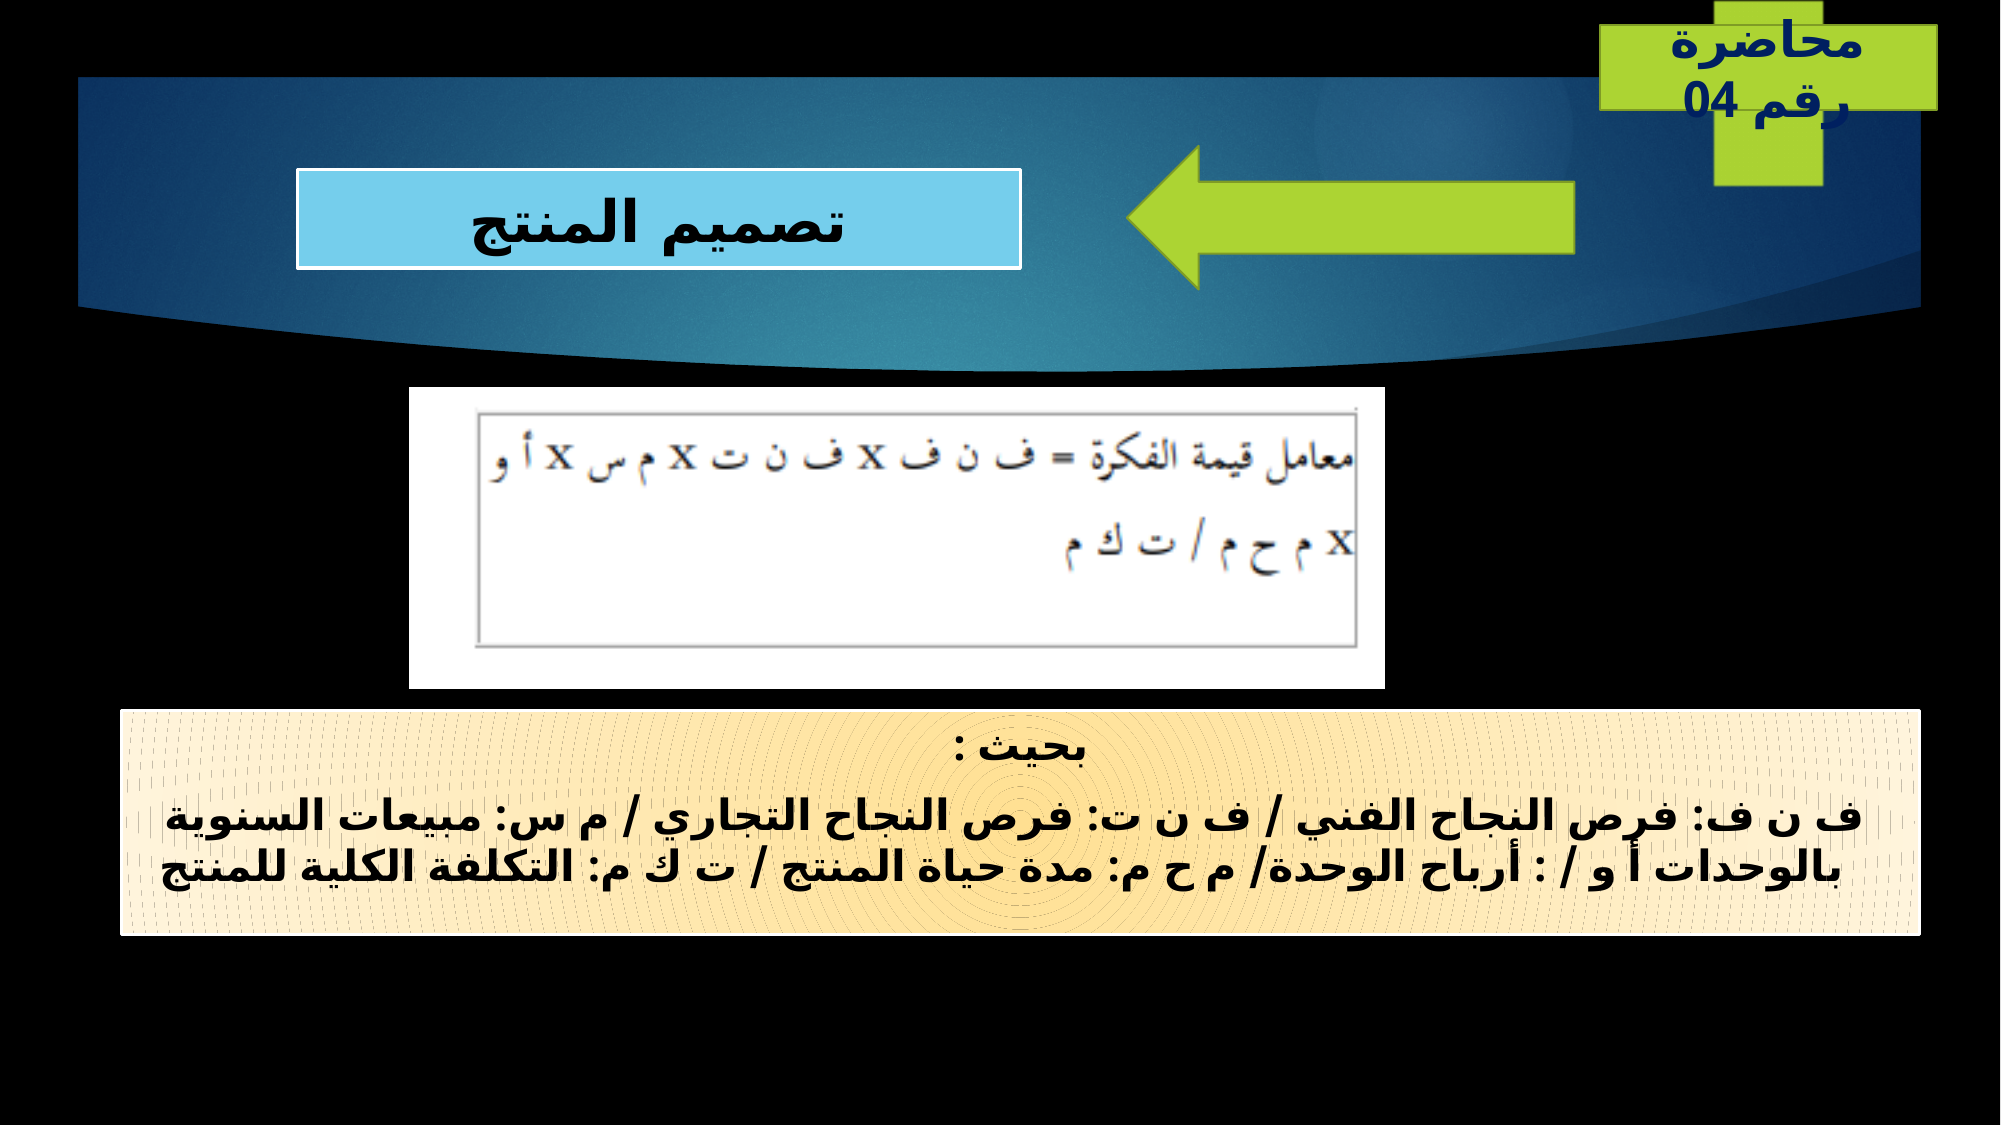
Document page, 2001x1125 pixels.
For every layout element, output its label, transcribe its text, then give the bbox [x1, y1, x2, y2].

text_box محاضرة رقم 04 [1599, 24, 1938, 111]
picture [409, 387, 1385, 690]
text_box تصميم المنتج [296, 168, 1022, 270]
text_box [1126, 144, 1576, 291]
list بحيث : ف ن ف: فرص النجاح الفني / ف ن ت: فرص النجاح التجاري / م س: مبيعات السنوية بالوحدات أ و / : أرباح الوحدة/ م ح م: مدة حياة المنتج / ت ك م: التكلفة الكلية للمنتج [120, 709, 1921, 936]
